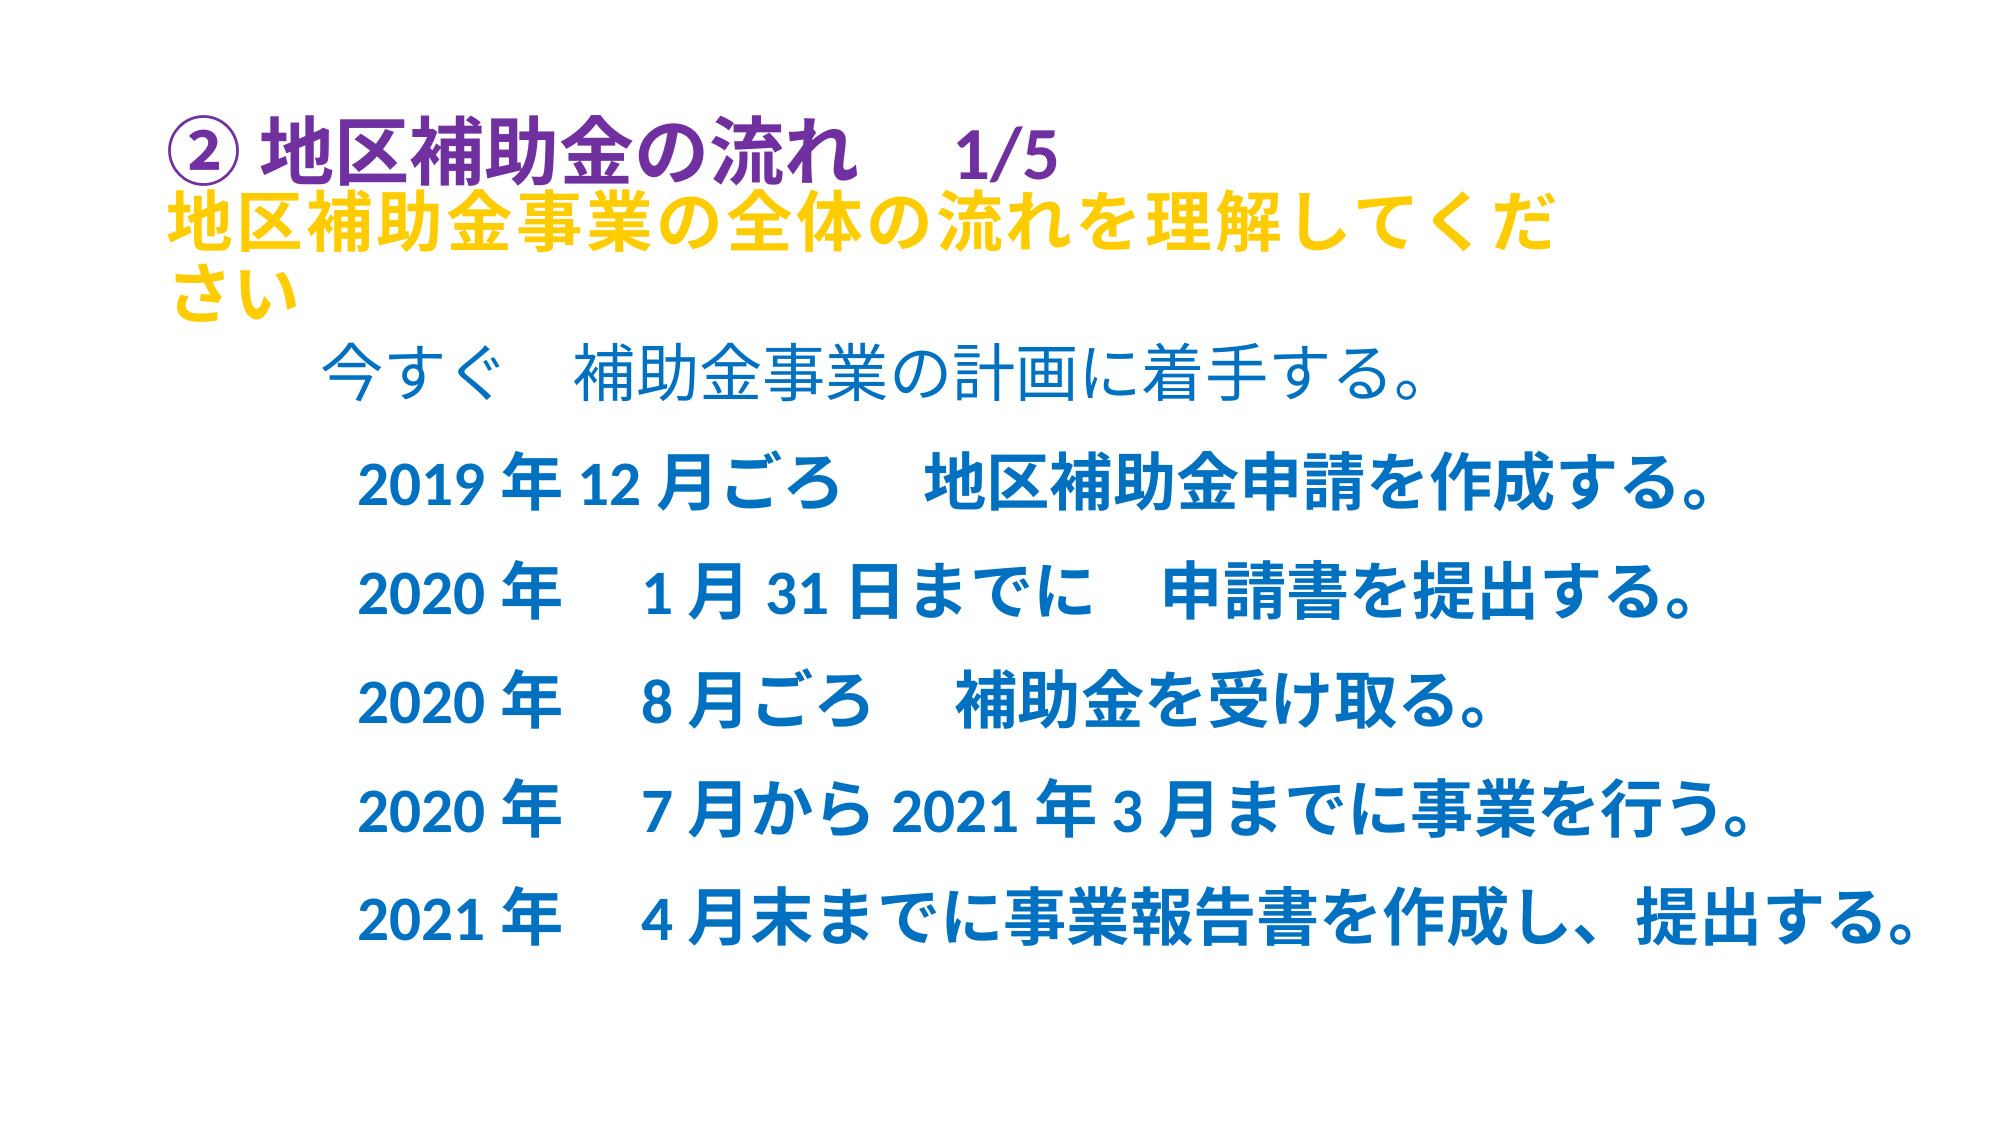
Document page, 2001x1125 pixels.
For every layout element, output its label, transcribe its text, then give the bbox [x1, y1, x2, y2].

title 地区補助金事業の全体の流れを理解してください [151, 192, 1574, 329]
list 今すぐ 補助金事業の計画に着手する。 2019年12月ごろ 地区補助金申請を作成する。 2020年 1月31日までに 申請書を提出する。 2020年 8月ごろ 補助金を受け取る。 2020年 7月から2021年3月までに事業を行う。 2021年 4月末までに事業報告書を作成し、提出する。 [201, 312, 1920, 1028]
text_box ②地区補助金の流れ 1/5 [151, 96, 1223, 202]
